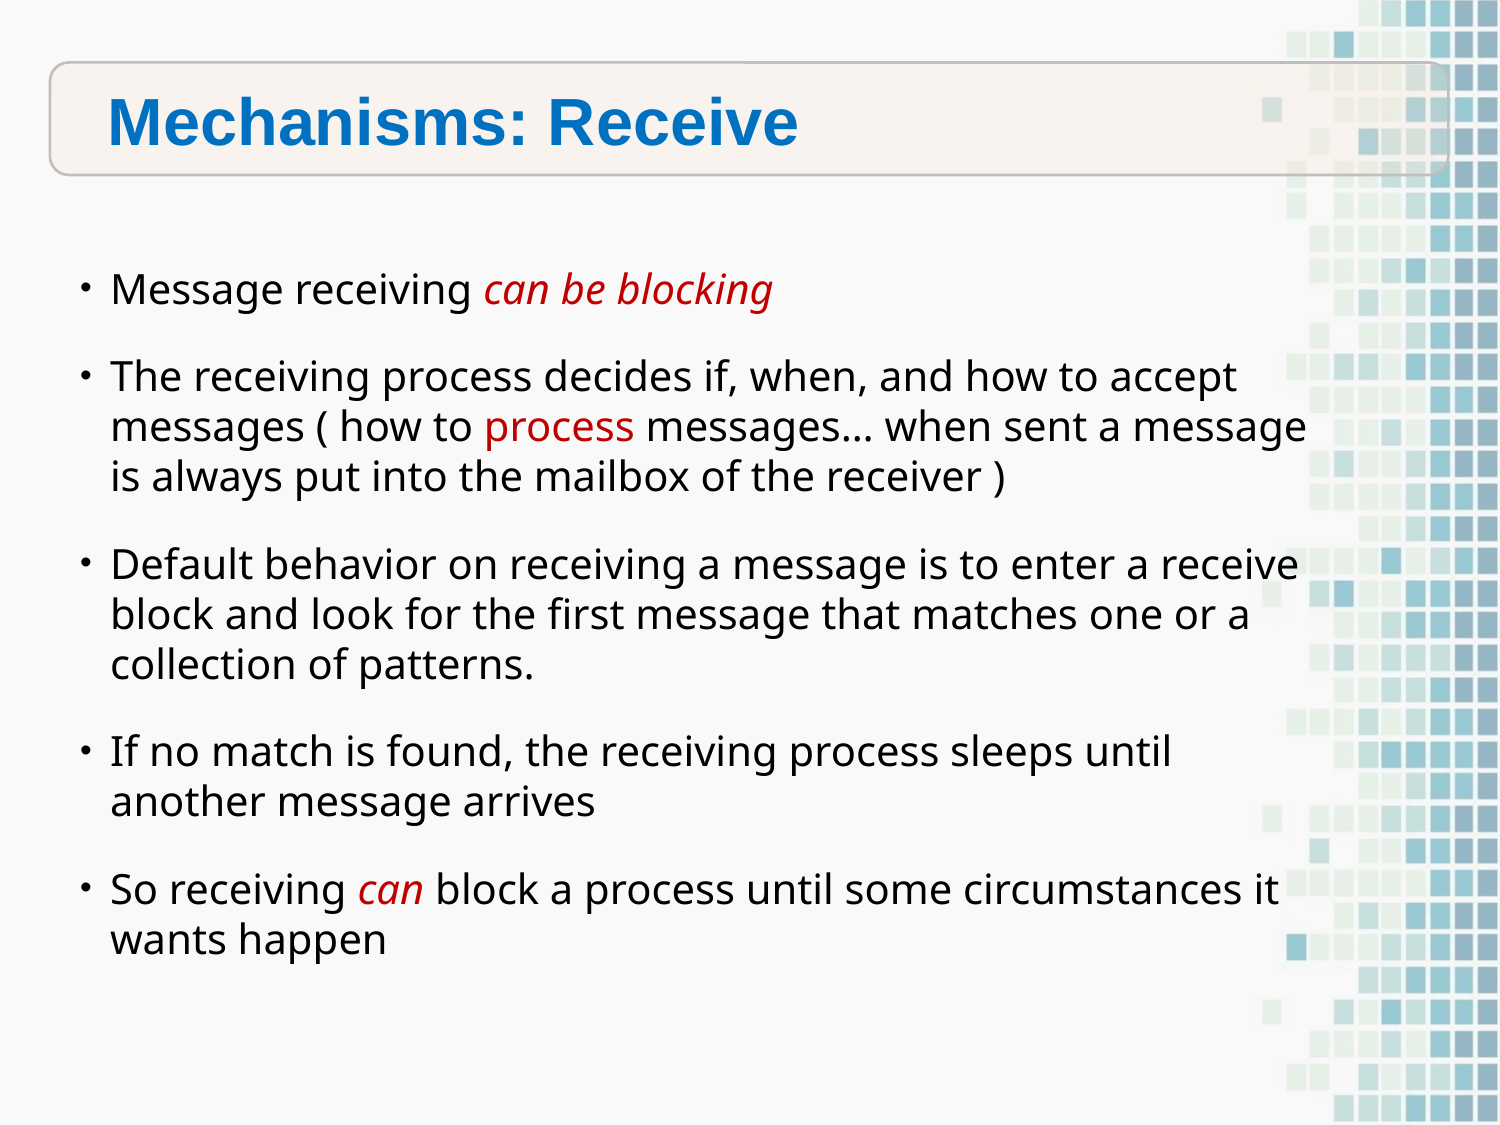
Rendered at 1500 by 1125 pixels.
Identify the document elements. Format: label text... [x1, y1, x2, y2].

list Mechanisms: Receive [75, 62, 1449, 175]
picture [0, 0, 1500, 1125]
text_box [48, 61, 1436, 177]
text_box Message receiving can be blocking The receiving process decides if, when, and how to accept messages ( how to process messages… when sent a message is always put into the mailbox of the receiver ) Default behavior on receiving a message is to enter a receive block and look for the first message that matches one or a collection of patterns. If no match is found, the receiving process sleeps until another message arrives So receiving can block a process until some circumstances it wants happen [50, 224, 1350, 1000]
